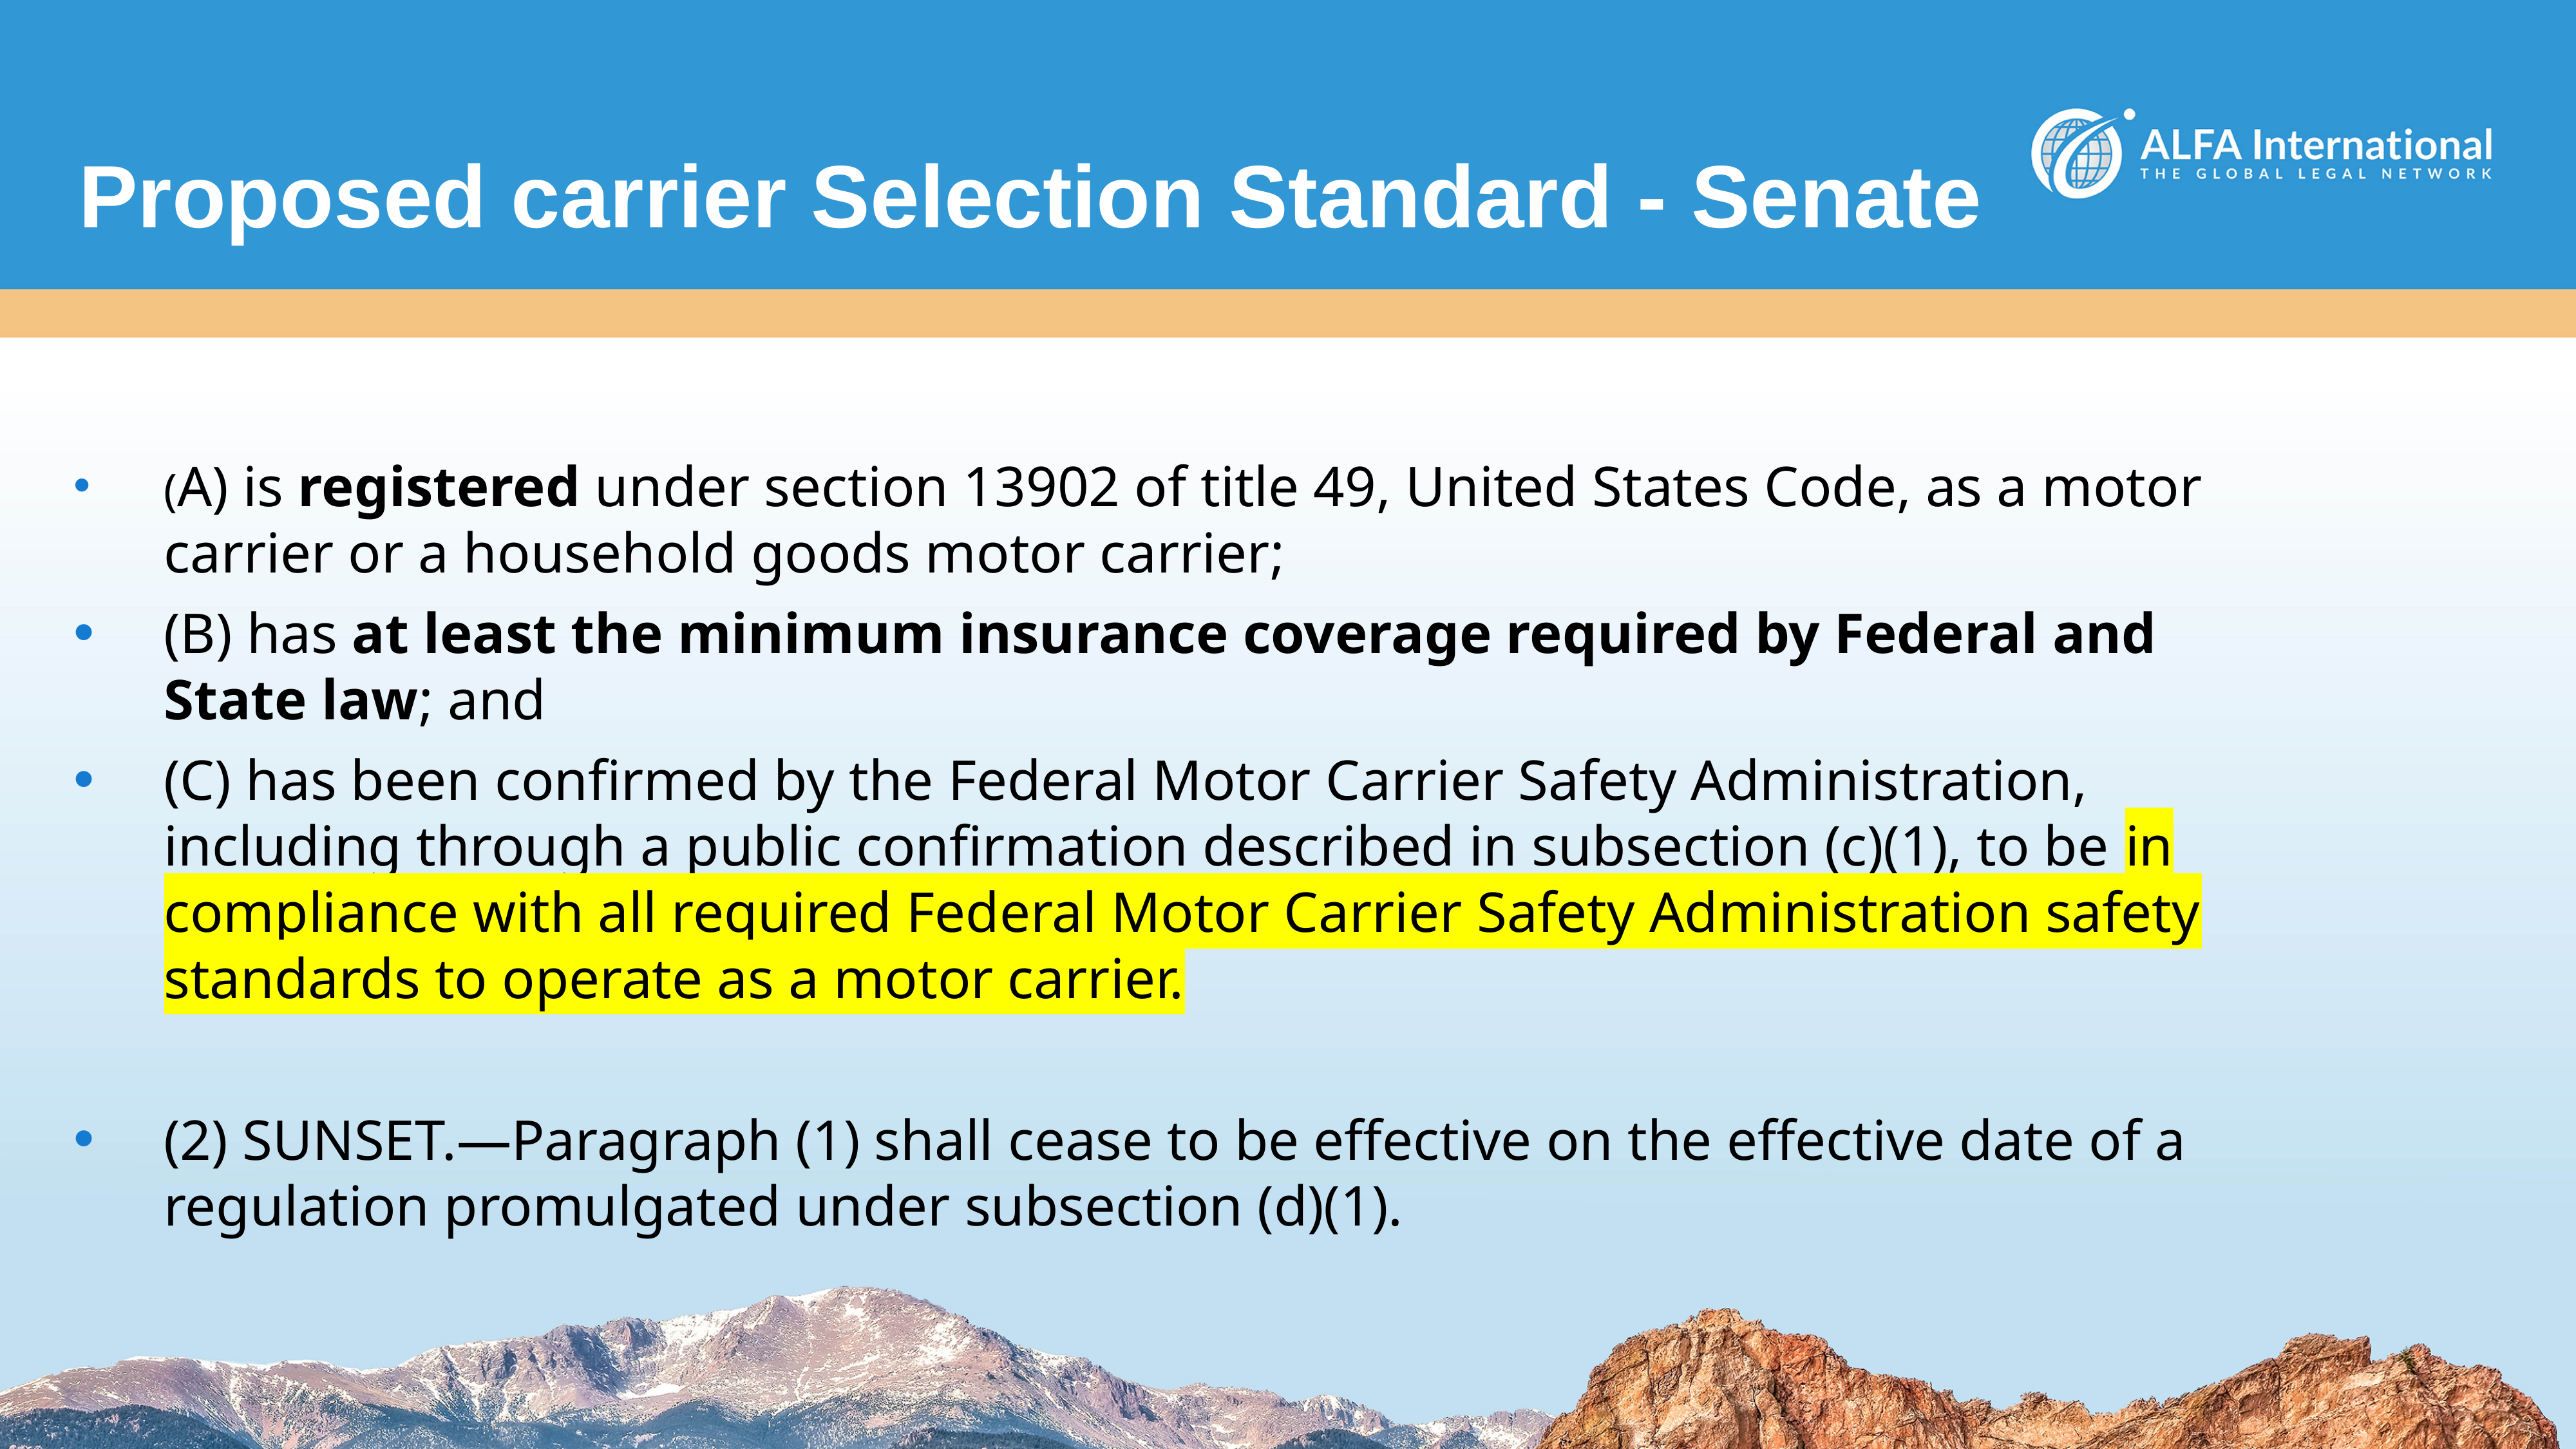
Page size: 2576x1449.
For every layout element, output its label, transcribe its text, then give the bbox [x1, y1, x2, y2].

picture [0, 0, 2576, 1449]
list (A) is registered under section 13902 of title 49, United States Code, as a motor carrier or a household goods motor carrier; (B) has at least the minimum insurance coverage required by Federal and State law; and (C) has been confirmed by the Federal Motor Carrier Safety Administration, including through a public confirmation described in subsection (c)(1), to be in compliance with all required Federal Motor Carrier Safety Administration safety standards to operate as a motor carrier. (2) SUNSET.—Paragraph (1) shall cease to be effective on the effective date of a regulation promulgated under subsection (d)(1). [73, 382, 2297, 1240]
title Proposed carrier Selection Standard - Senate [70, 75, 2479, 310]
